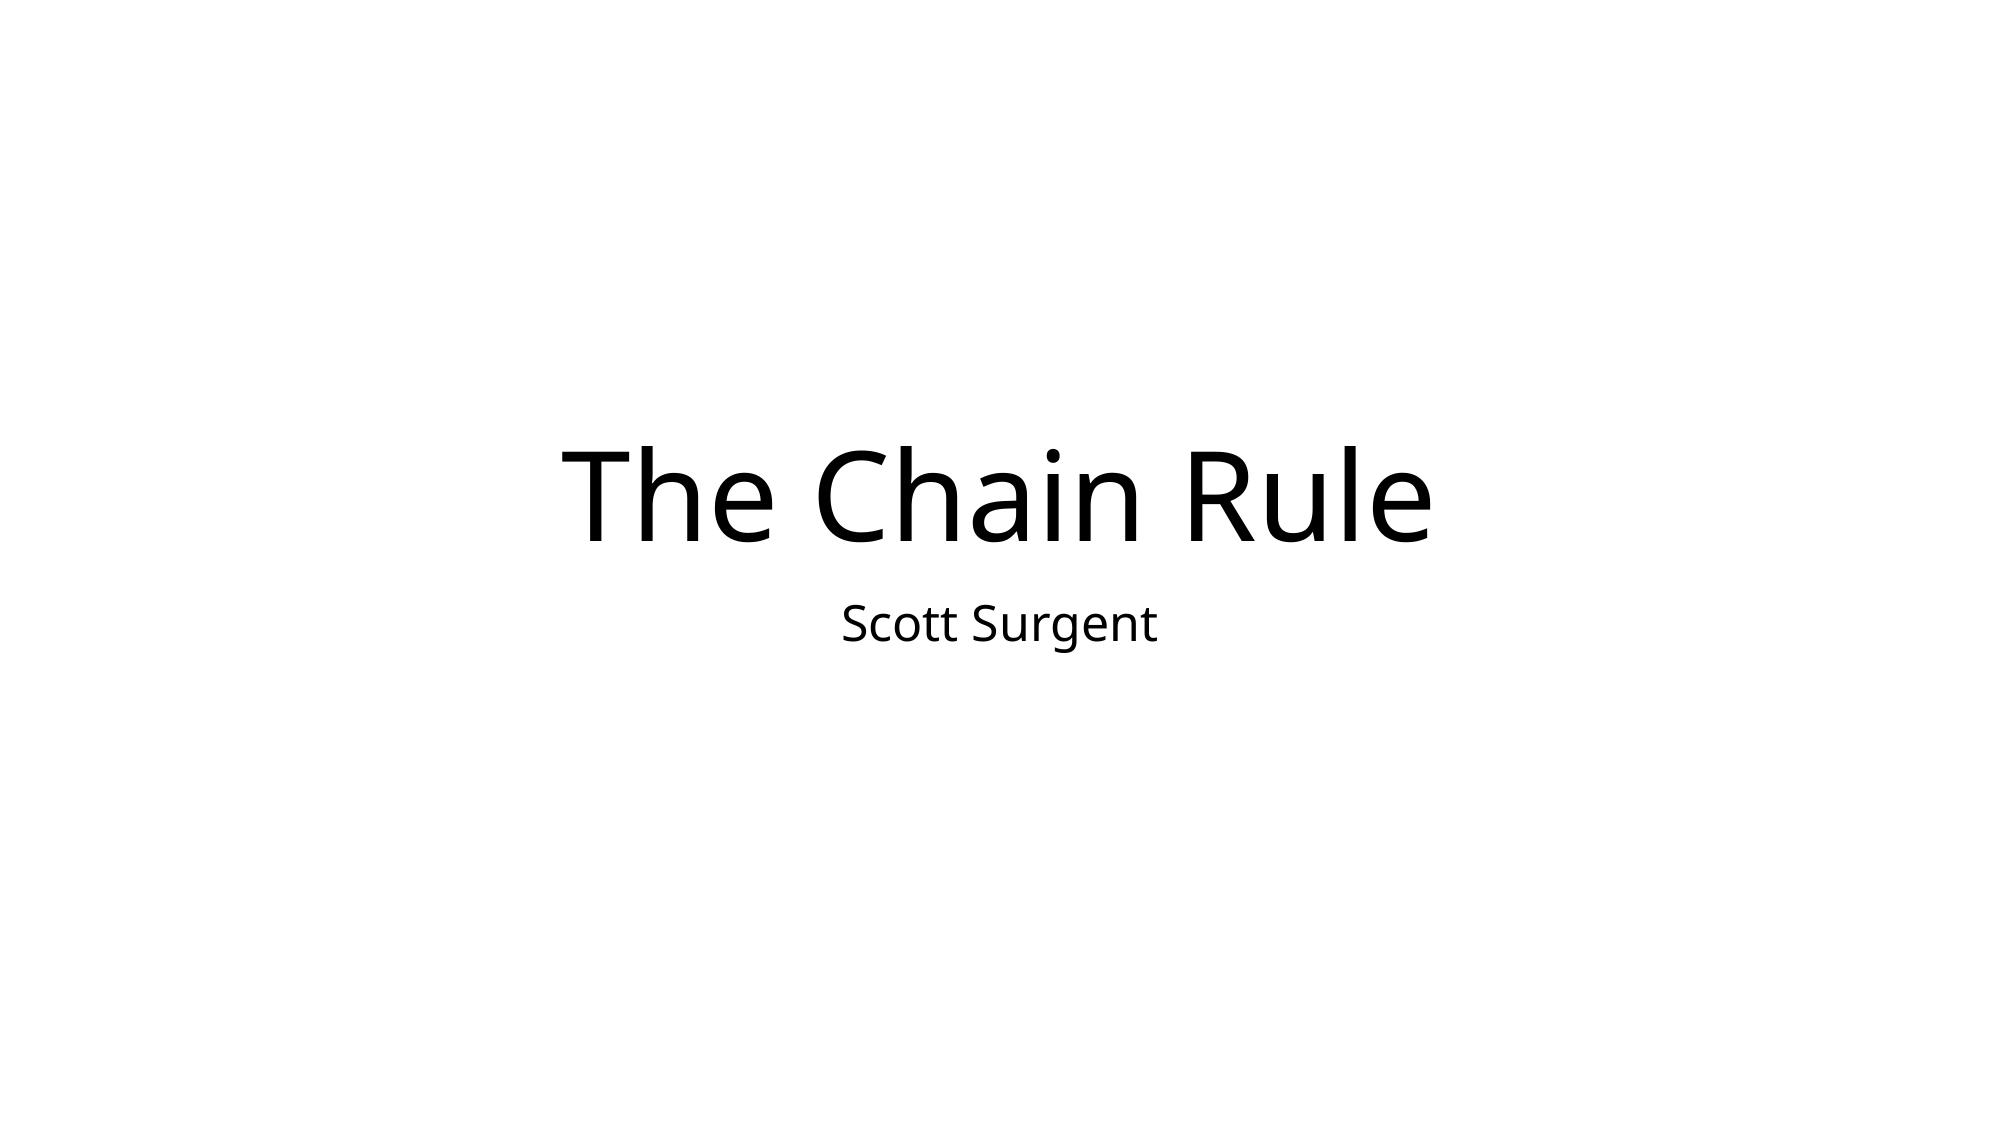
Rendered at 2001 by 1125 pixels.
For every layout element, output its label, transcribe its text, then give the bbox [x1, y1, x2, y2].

title The Chain Rule [249, 184, 1750, 576]
subtitle Scott Surgent [249, 590, 1750, 863]
